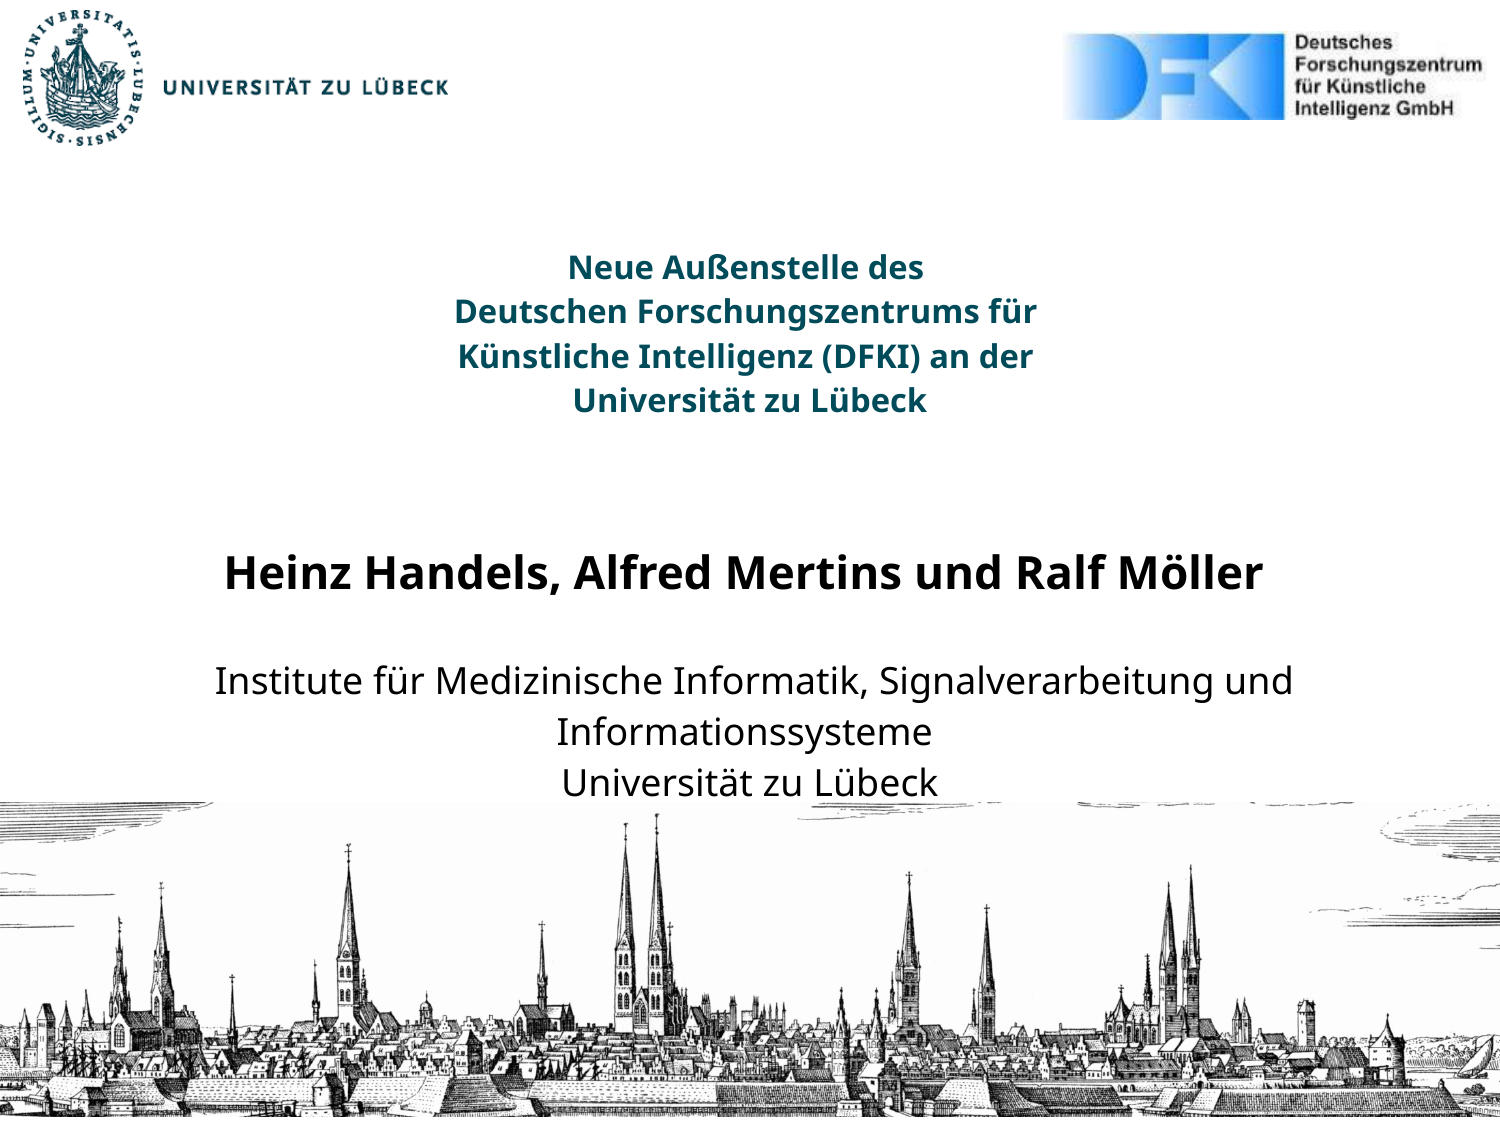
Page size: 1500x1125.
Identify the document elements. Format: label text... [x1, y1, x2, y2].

title Neue Außenstelle des Deutschen Forschungszentrums für Künstliche Intelligenz (DFKI) an der Universität zu Lübeck [18, 235, 1482, 432]
subtitle Heinz Handels, Alfred Mertins und Ralf Möller Institute für Medizinische Informatik, Signalverarbeitung und Informationssysteme Universität zu Lübeck [47, 533, 1453, 800]
picture [0, 802, 1500, 1118]
picture [23, 10, 448, 146]
picture [1062, 31, 1500, 120]
